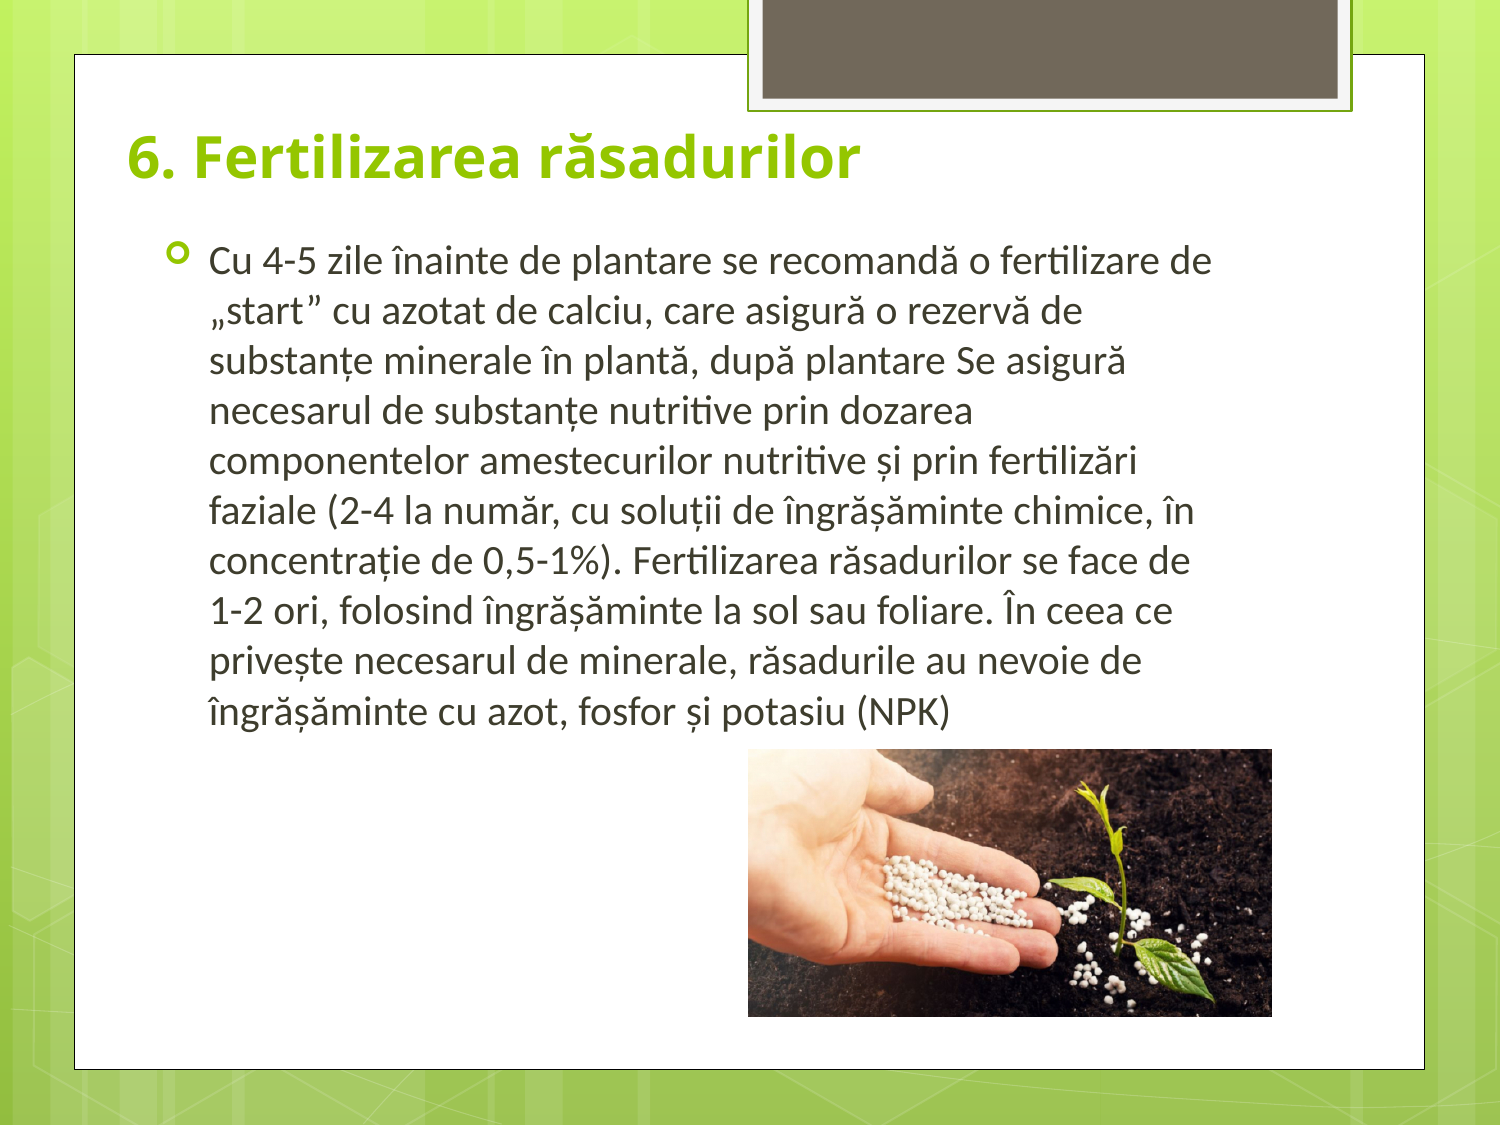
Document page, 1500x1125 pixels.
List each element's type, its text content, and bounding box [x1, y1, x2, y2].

list Cu 4-5 zile înainte de plantare se recomandă o fertilizare de „start” cu azotat de calciu, care asigură o rezervă de substanțe minerale în plantă, după plantare Se asigură necesarul de substanțe nutritive prin dozarea componentelor ameste­curilor nutritive și prin fertilizări faziale (2-4 la număr, cu soluții de îngrășăminte chimice, în concentrație de 0,5-1%). Fertilizarea răsadurilor se face de 1-2 ori, folosind îngrășăminte la sol sau foliare. În ceea ce privește necesarul de minerale, răsadurile au nevoie de îngrășăminte cu azot, fosfor și potasiu (NPK) [137, 224, 1250, 801]
title 6. Fertilizarea răsadurilor [112, 112, 1463, 338]
picture [747, 749, 1272, 1017]
